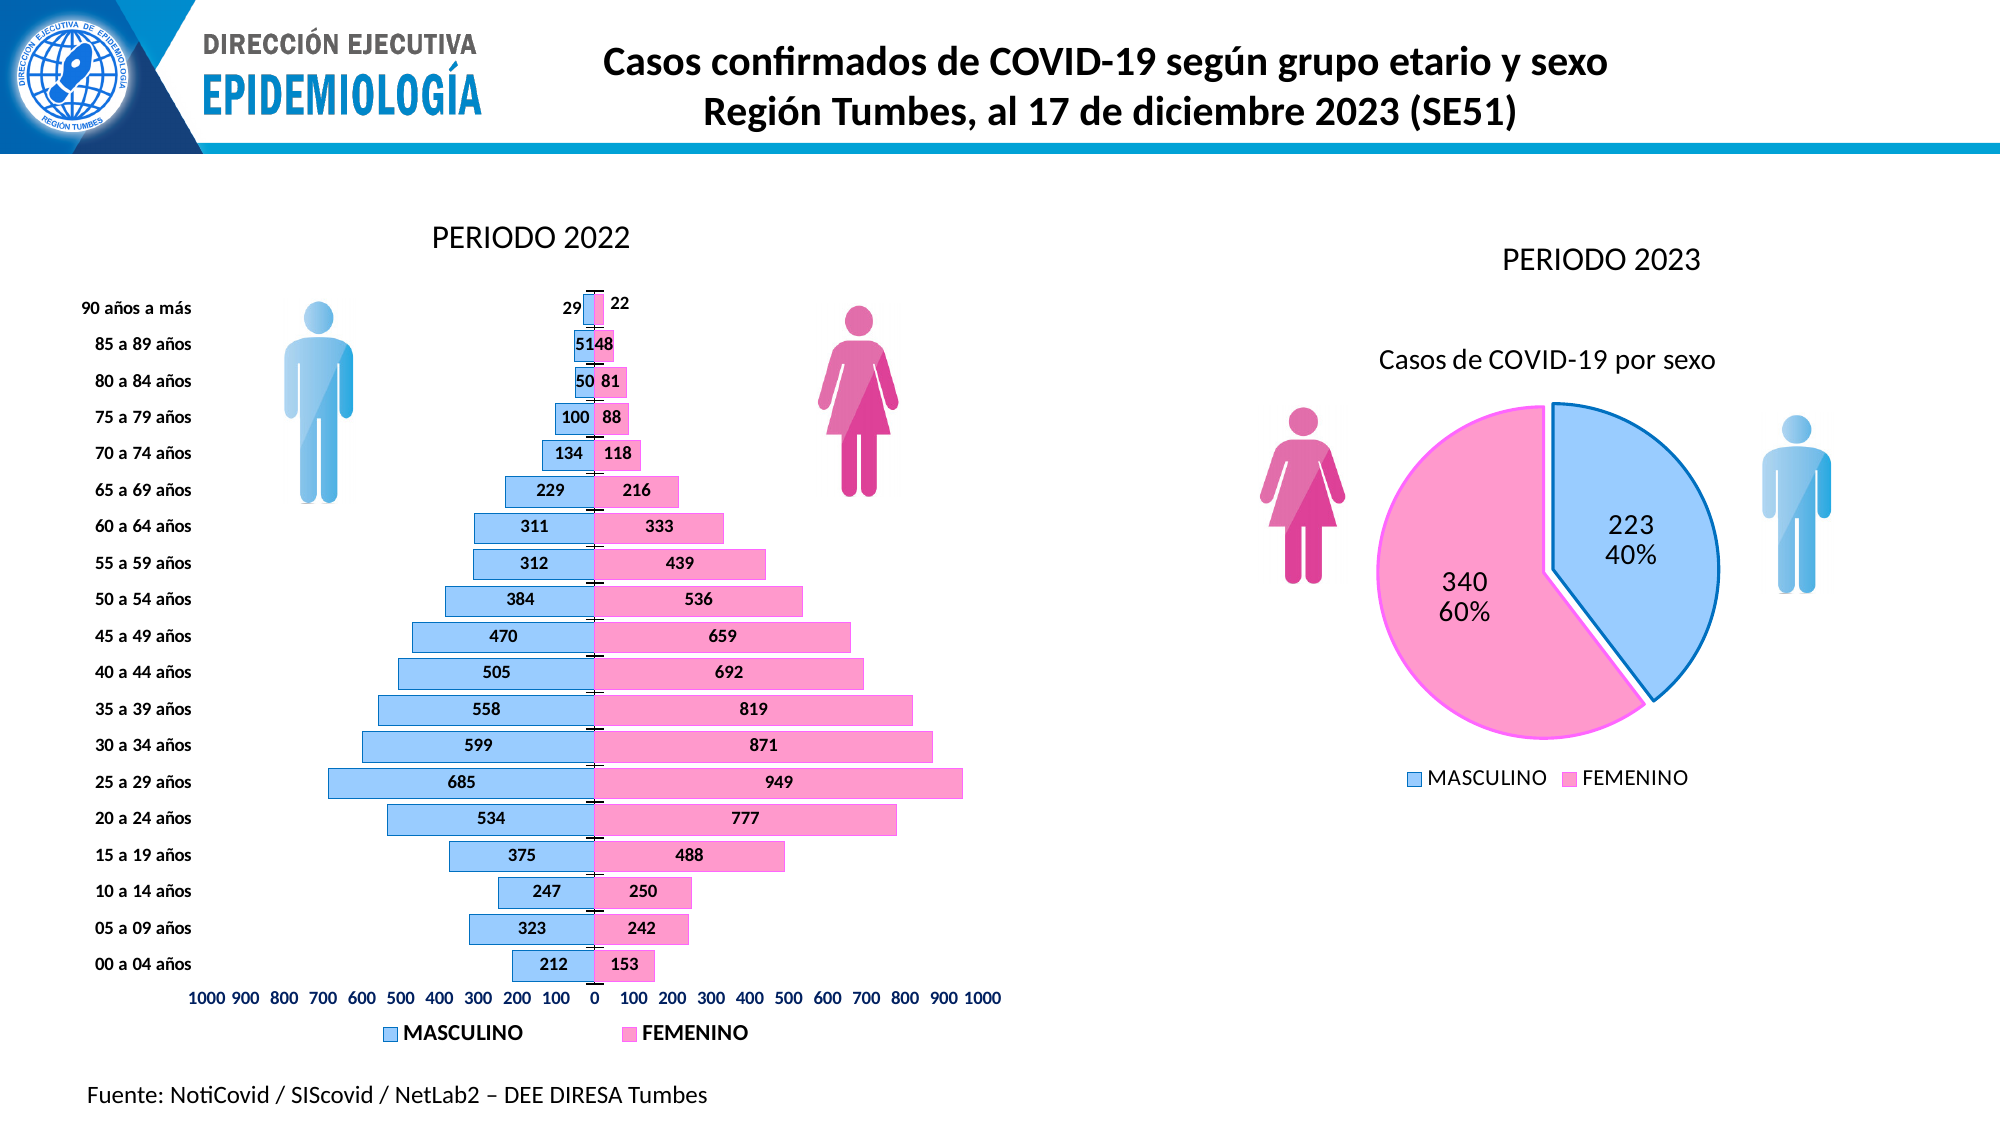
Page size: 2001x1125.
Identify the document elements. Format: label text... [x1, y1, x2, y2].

text_box Fuente: NotiCovid / SIScovid / NetLab2 – DEE DIRESA Tumbes [72, 1071, 1228, 1116]
text_box Casos confirmados de COVID-19 según grupo etario y sexo Región Tumbes, al 17 de diciembre 2023 (SE51) [512, 26, 1710, 142]
text_box [0, 142, 2000, 155]
picture [0, 0, 512, 154]
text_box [61, 275, 1021, 1072]
text_box PERIODO 2022 [246, 208, 816, 263]
text_box PERIODO 2023 [1317, 229, 1887, 285]
chart [1158, 326, 1939, 798]
